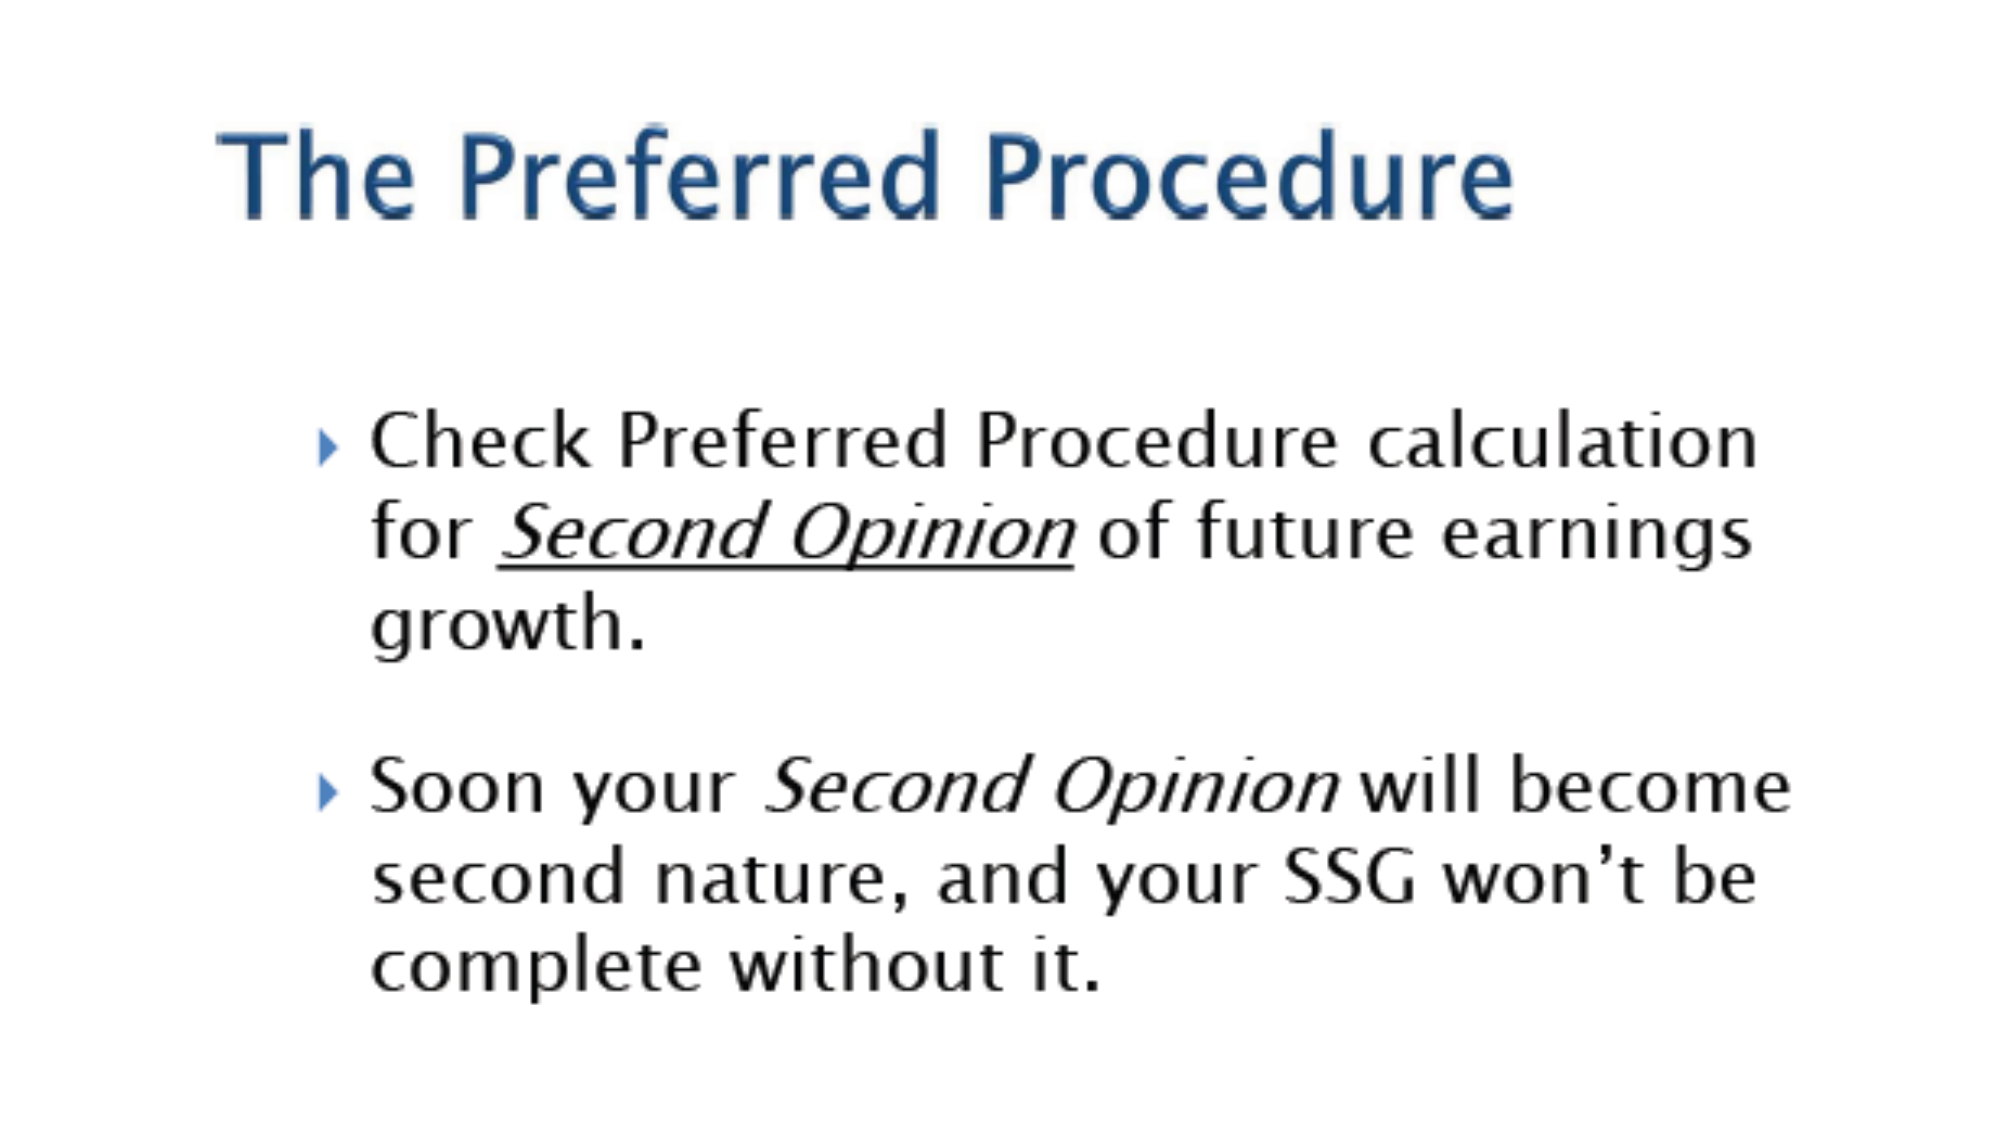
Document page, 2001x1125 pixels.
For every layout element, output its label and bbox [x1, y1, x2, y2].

picture [194, 107, 1853, 1044]
